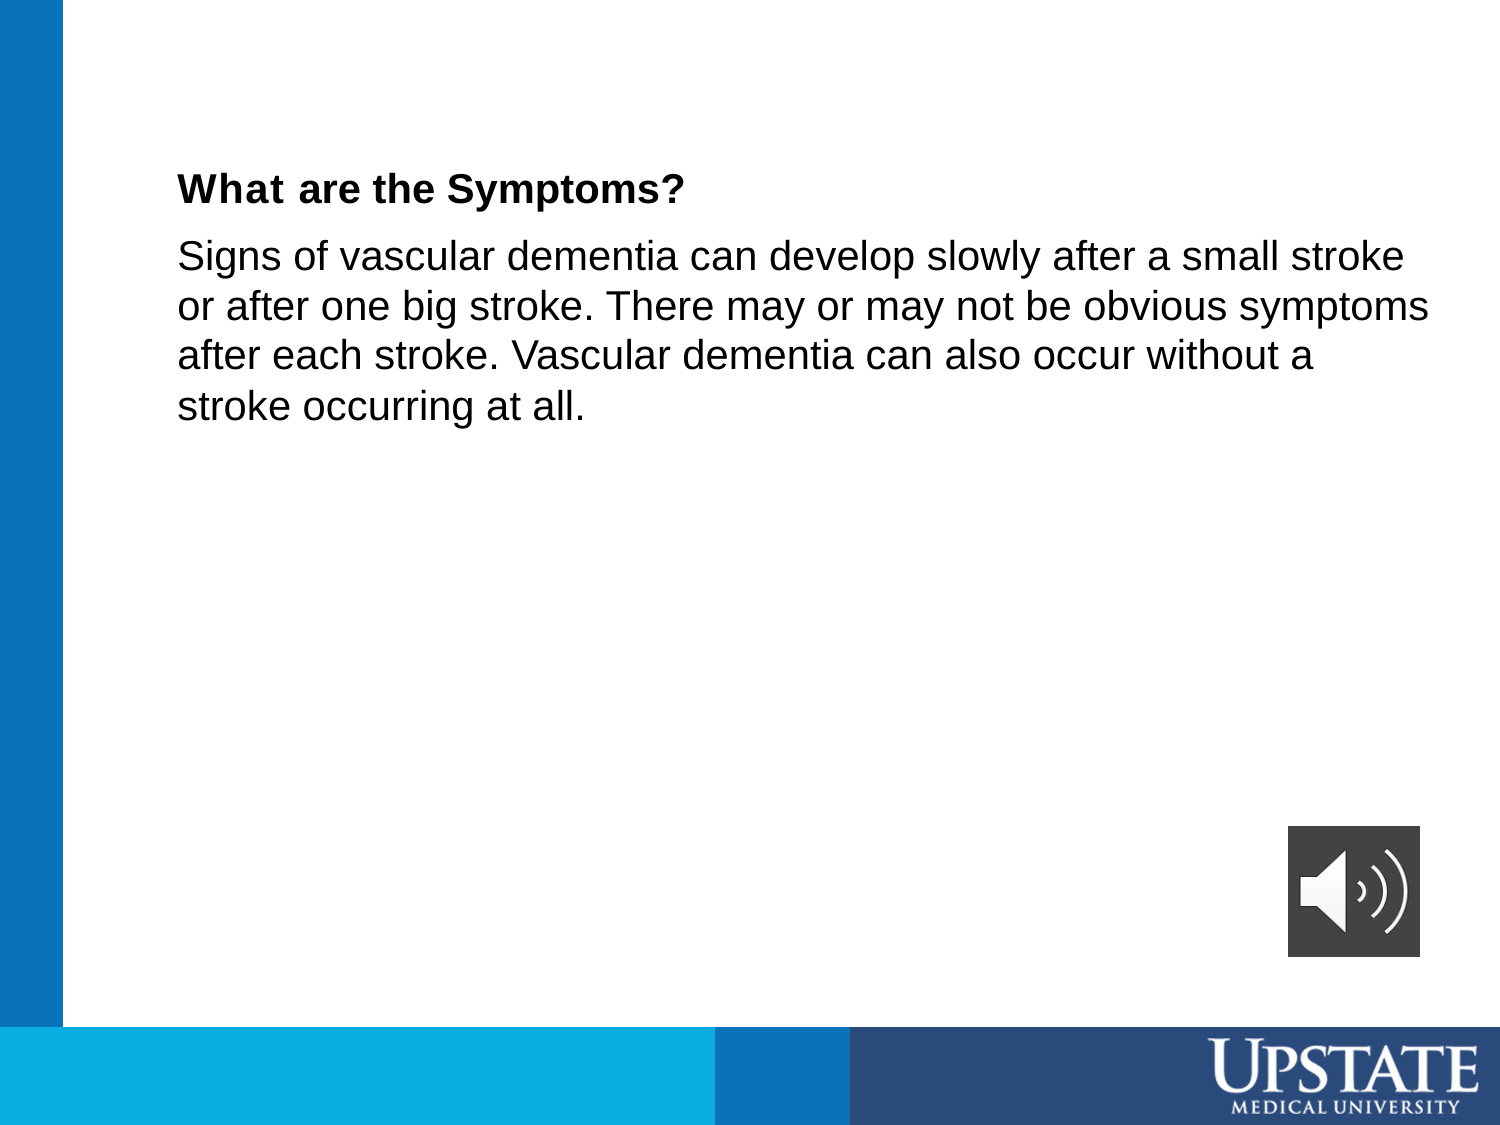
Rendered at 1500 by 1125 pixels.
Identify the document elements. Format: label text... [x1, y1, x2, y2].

picture [1287, 824, 1422, 959]
text_box What are the Symptoms? Signs of vascular dementia can develop slowly after a small stroke or after one big stroke. There may or may not be obvious symptoms after each stroke. Vascular dementia can also occur without a stroke occurring at all. [162, 150, 1452, 536]
picture [0, 0, 63, 1026]
picture [716, 1026, 1500, 1125]
